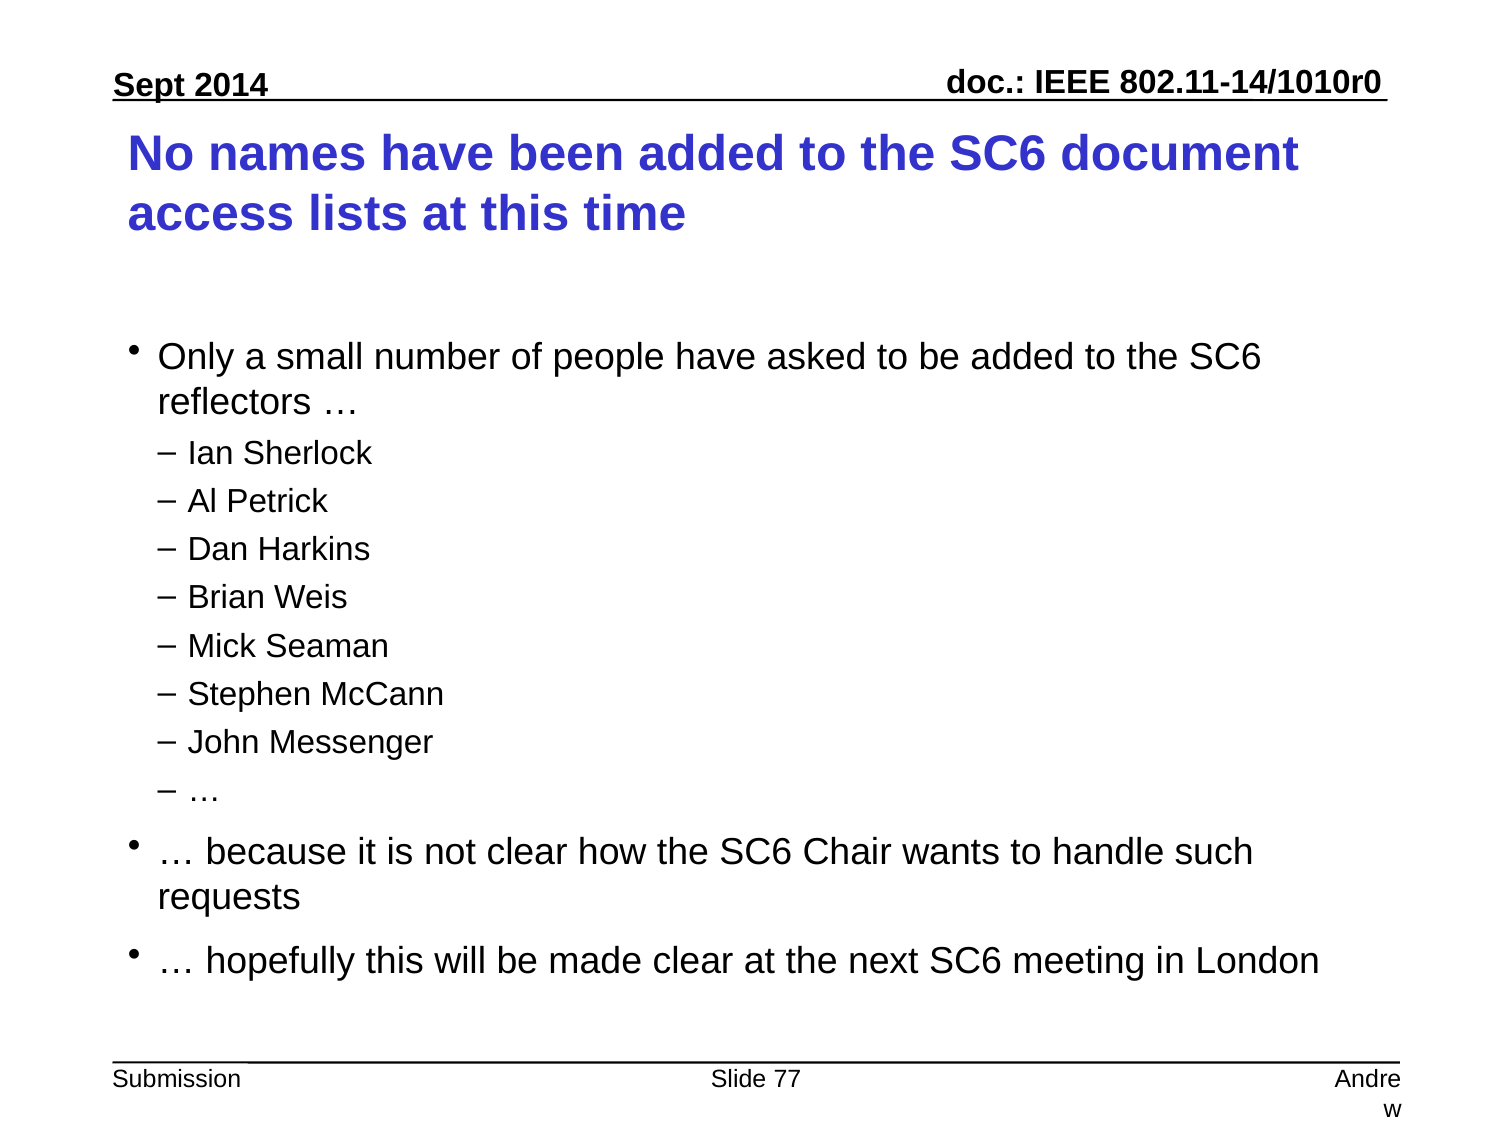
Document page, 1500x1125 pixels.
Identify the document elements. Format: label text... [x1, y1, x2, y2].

slide_number Slide 77 [709, 1061, 803, 1093]
list Only a small number of people have asked to be added to the SC6 reflectors … Ian Sherlock Al Petrick Dan Harkins Brian Weis Mick Seaman Stephen McCann John Messenger … … because it is not clear how the SC6 Chair wants to handle such requests … hopefully this will be made clear at the next SC6 meeting in London [112, 324, 1388, 1000]
footer Andrew Myles, Cisco [1320, 1061, 1402, 1093]
title No names have been added to the SC6 document access lists at this time [112, 112, 1388, 288]
